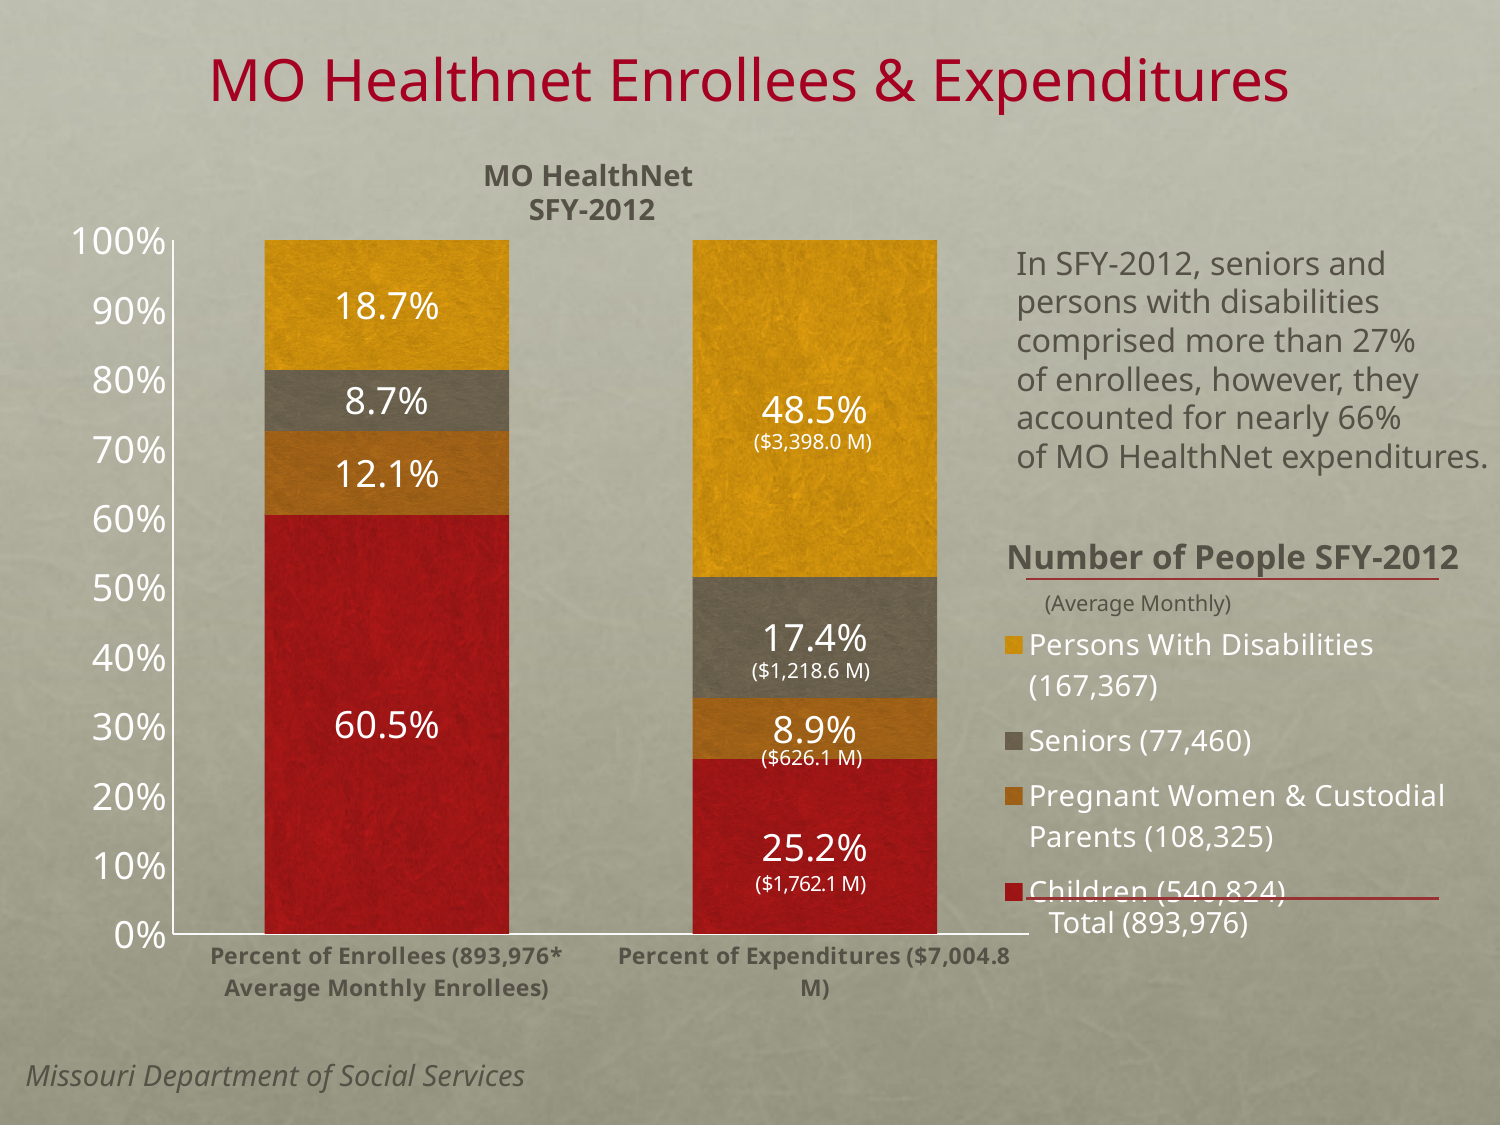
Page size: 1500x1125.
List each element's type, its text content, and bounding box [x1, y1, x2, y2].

chart [39, 194, 1468, 1022]
text_box MO HealthNet SFY-2012 [468, 149, 716, 187]
text_box Missouri Department of Social Services [10, 1049, 541, 1100]
picture [0, 0, 1500, 1125]
text_box MO Healthnet Enrollees & Expenditures [74, 13, 1425, 143]
